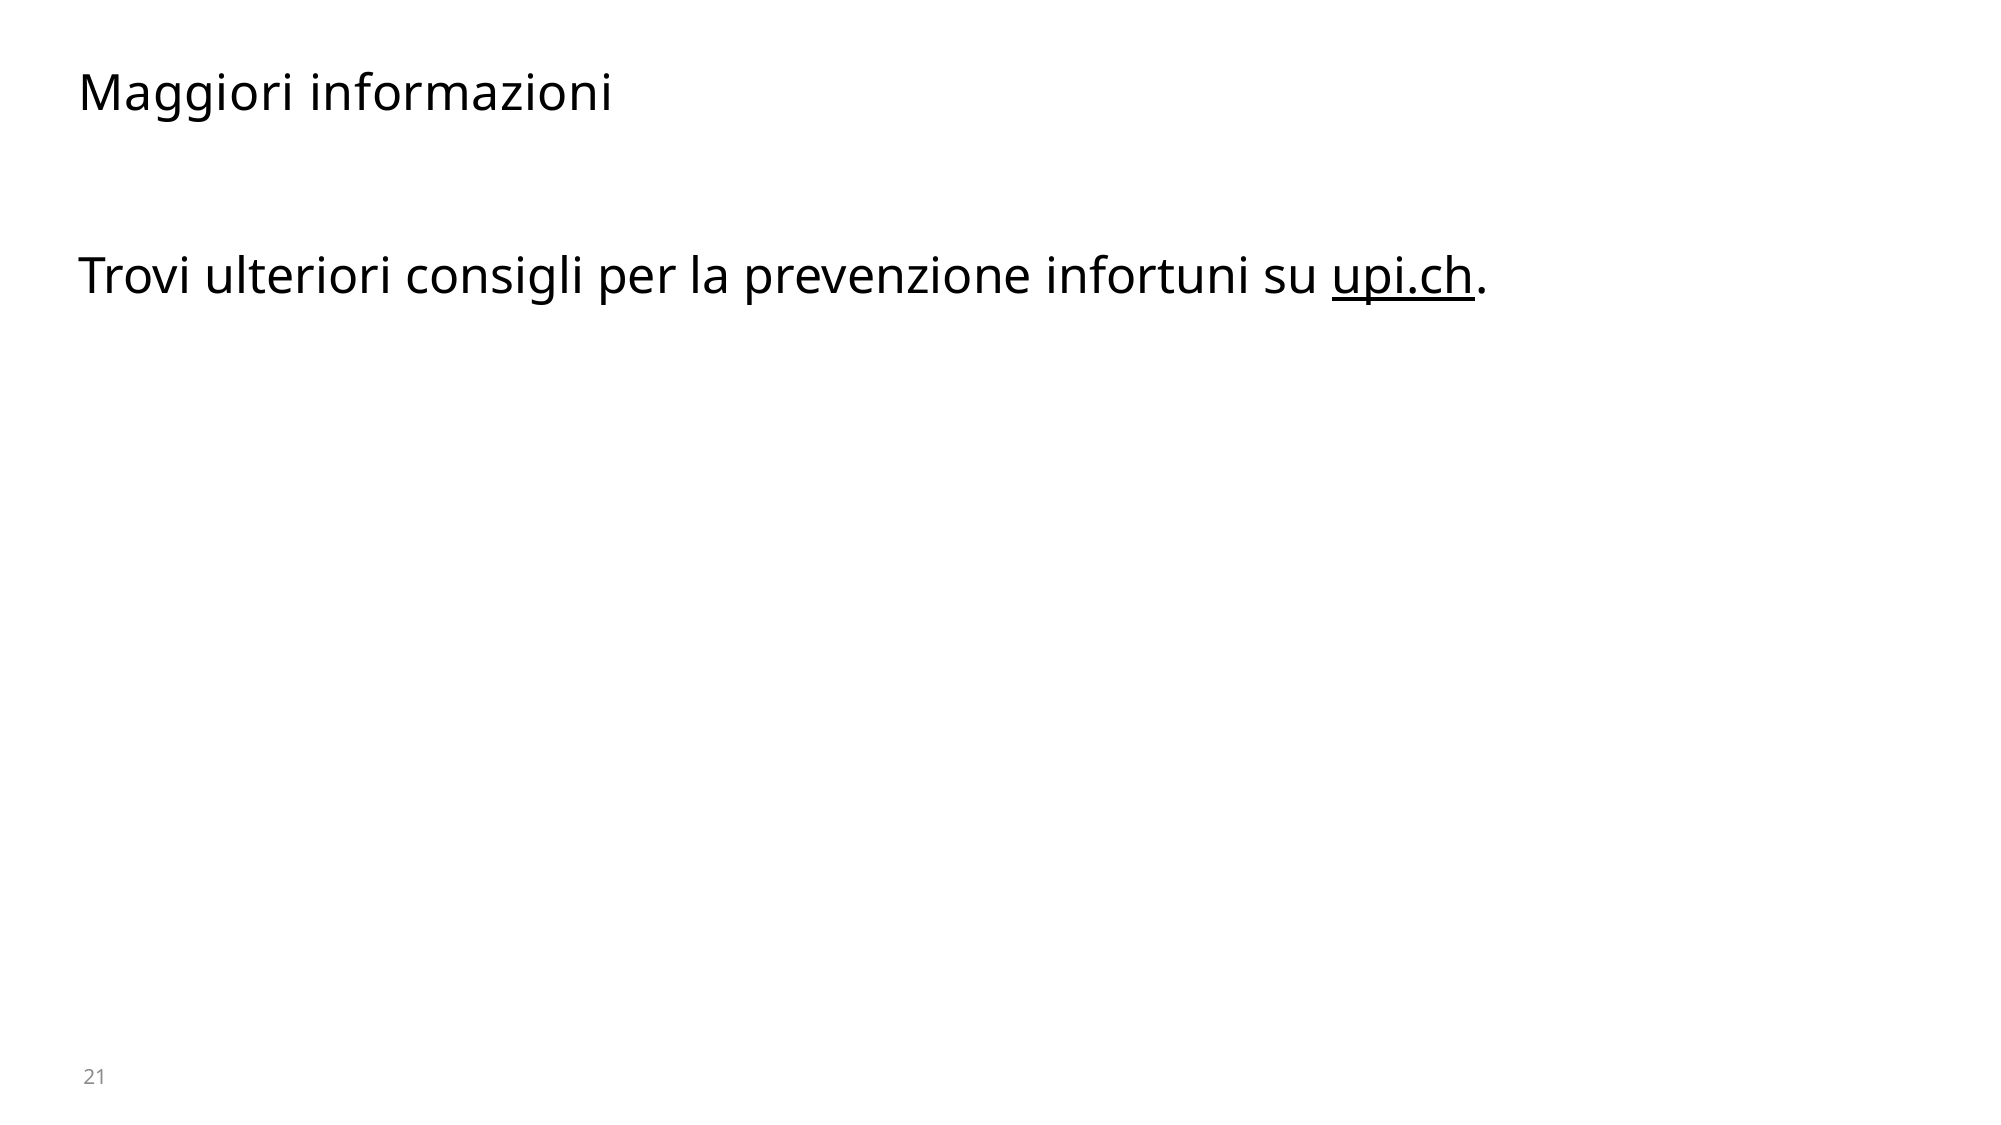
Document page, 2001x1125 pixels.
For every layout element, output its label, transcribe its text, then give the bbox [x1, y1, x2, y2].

list Trovi ulteriori consigli per la prevenzione infortuni su upi.ch. [78, 243, 1851, 1014]
slide_number 21 [83, 1063, 218, 1090]
title Maggiori informazioni [78, 59, 1922, 112]
